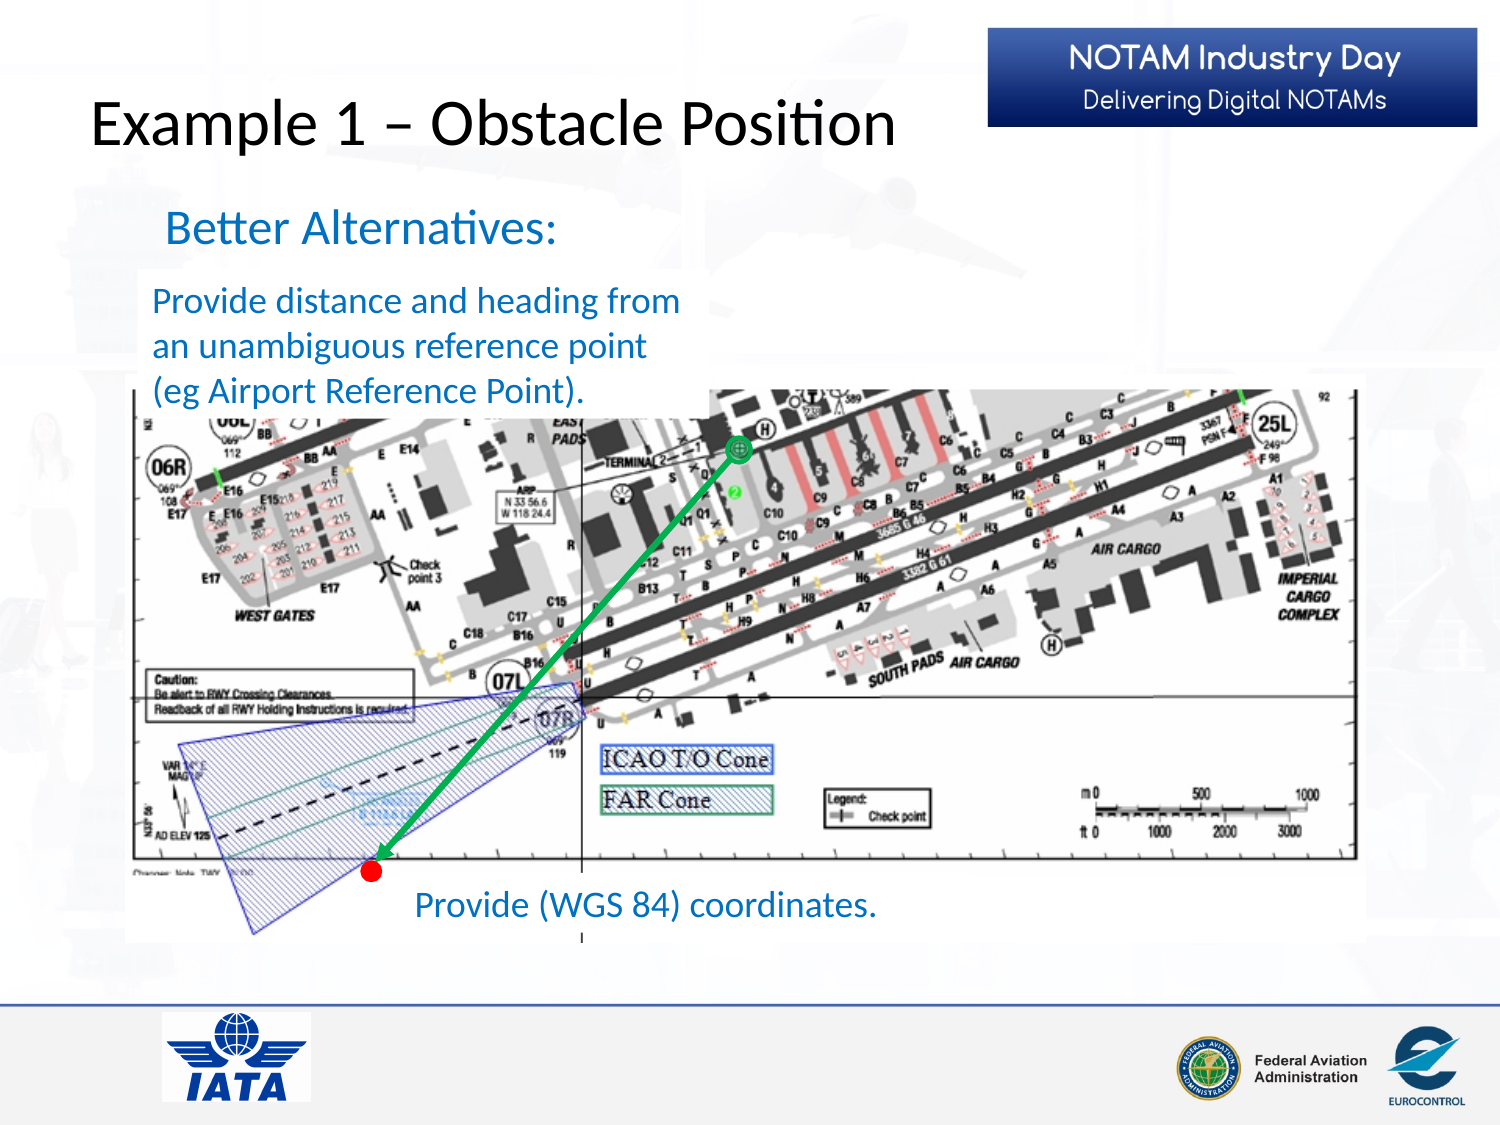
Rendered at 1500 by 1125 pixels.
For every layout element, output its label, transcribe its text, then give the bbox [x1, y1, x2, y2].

title Example 1 – Obstacle Position [75, 62, 1425, 175]
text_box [374, 458, 731, 863]
picture [0, 0, 1500, 1125]
text_box Better Alternatives: [149, 187, 613, 263]
text_box Provide distance and heading from an unambiguous reference point (eg Airport Reference Point). [137, 268, 710, 373]
